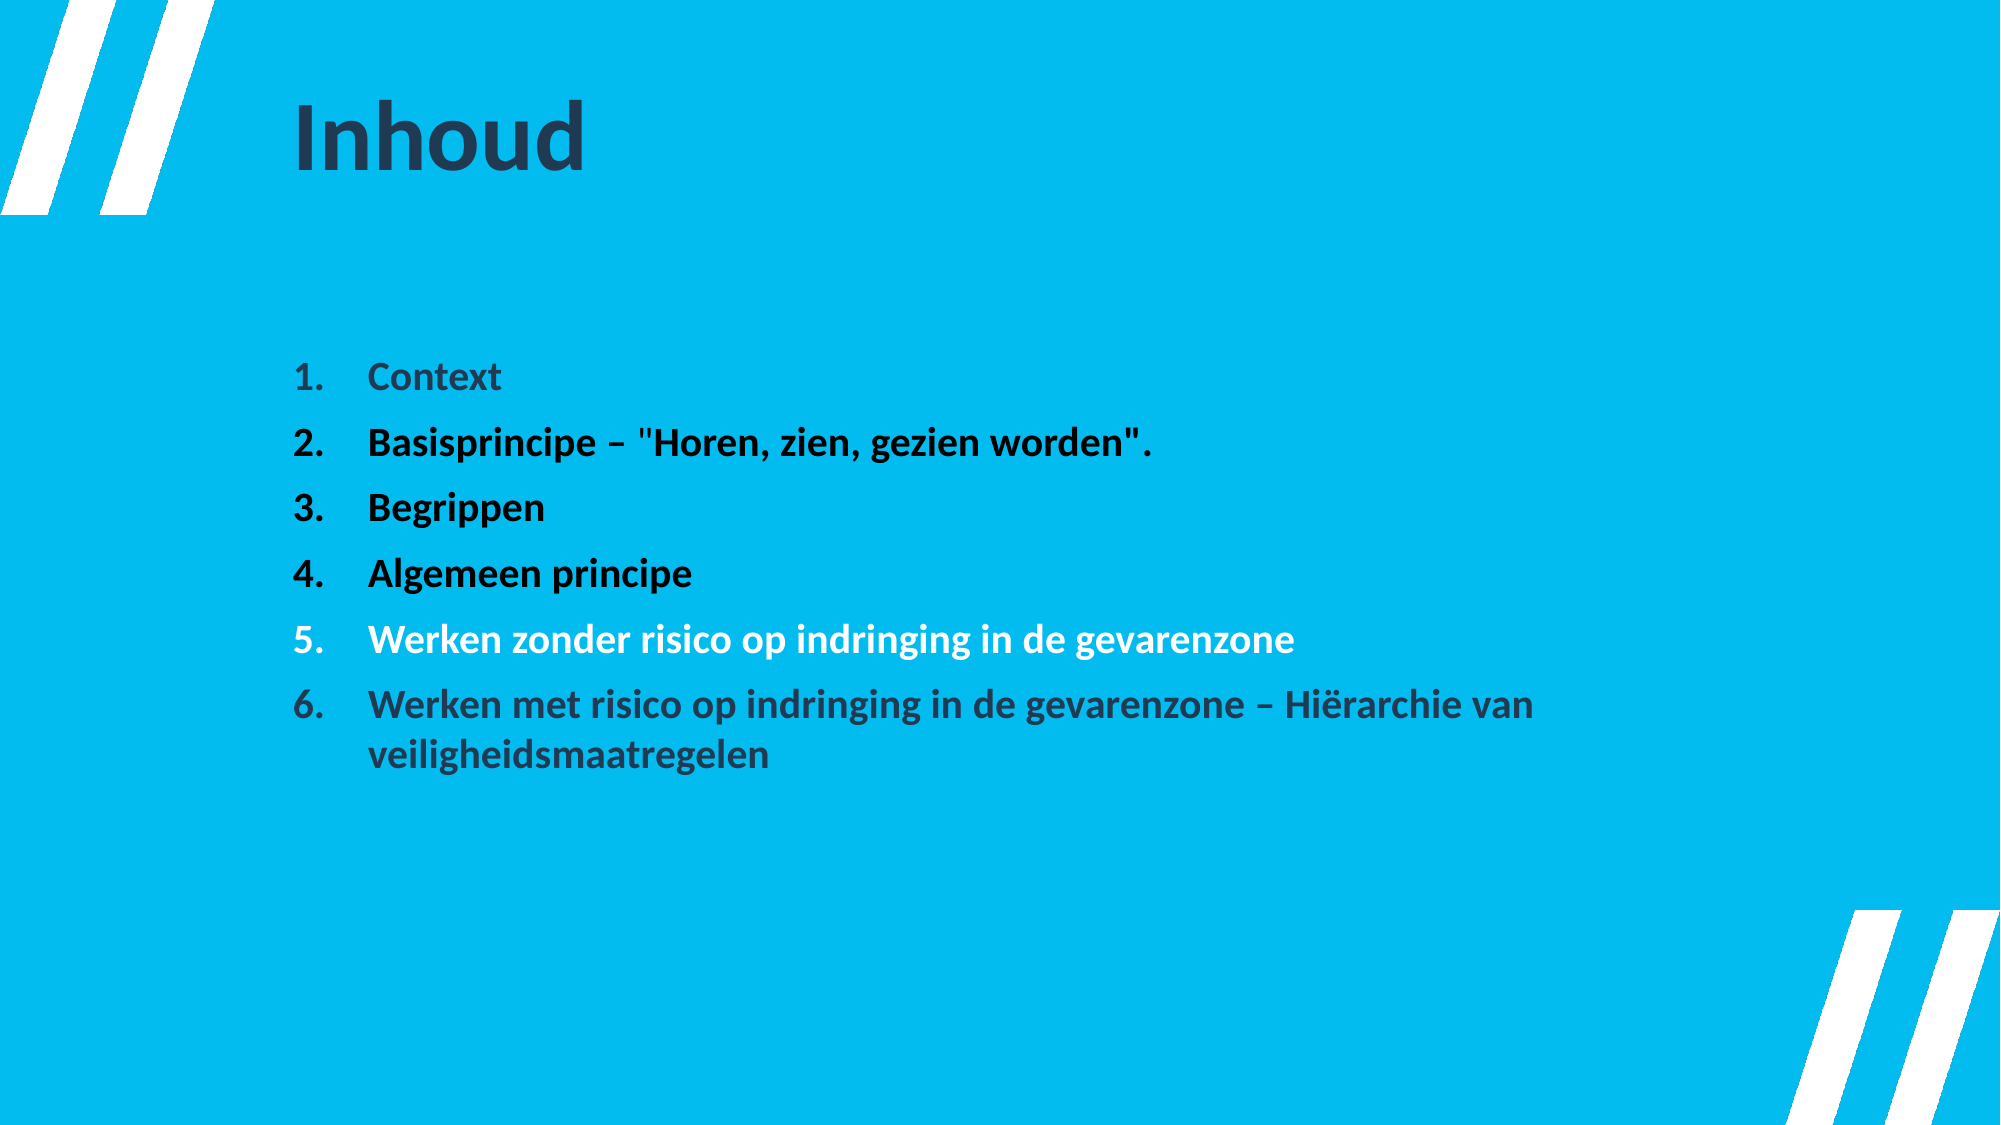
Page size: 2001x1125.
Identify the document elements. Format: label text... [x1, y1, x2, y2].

picture [2, 0, 115, 214]
picture [1787, 911, 1900, 1125]
text_box Context Basisprincipe – "Horen, zien, gezien worden". Begrippen Algemeen principe Werken zonder risico op indringing in de gevarenzone Werken met risico op indringing in de gevarenzone – Hiërarchie van veiligheidsmaatregelen [278, 316, 1792, 785]
picture [100, 0, 214, 214]
picture [1885, 911, 2000, 1125]
title Inhoud [278, 22, 1785, 254]
